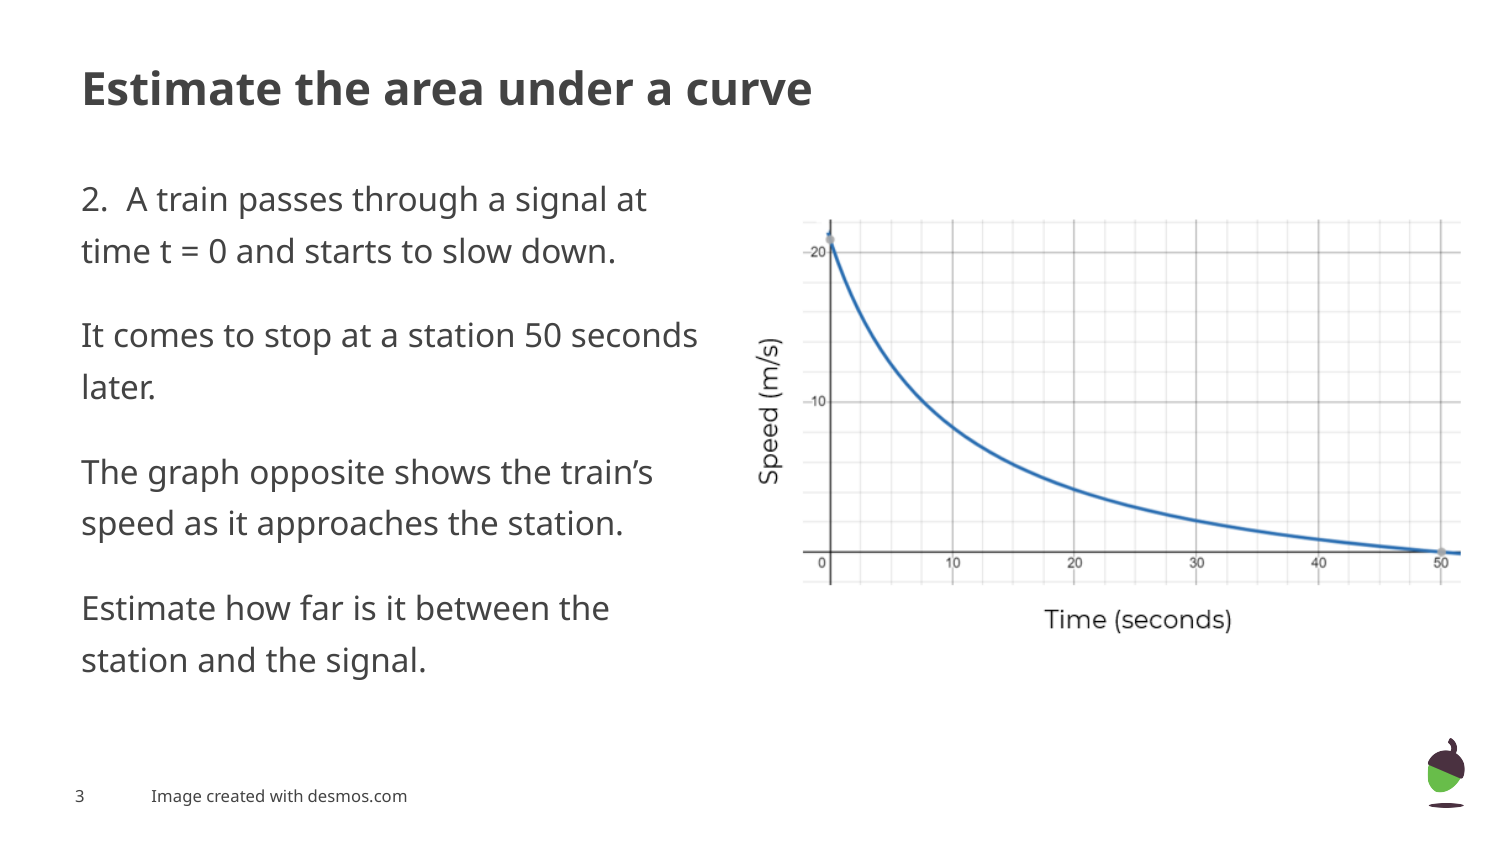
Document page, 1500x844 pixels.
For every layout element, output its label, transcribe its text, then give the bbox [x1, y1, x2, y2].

slide_number ‹#› [75, 786, 194, 816]
picture [734, 211, 1472, 643]
list 2. A train passes through a signal at time t = 0 and starts to slow down. It comes to stop at a station 50 seconds later. The graph opposite shows the train’s speed as it approaches the station. Estimate how far is it between the station and the signal. [81, 166, 720, 844]
title Estimate the area under a curve [81, 51, 1403, 130]
picture [1427, 738, 1465, 808]
text_box Image created with desmos.com [151, 786, 464, 810]
